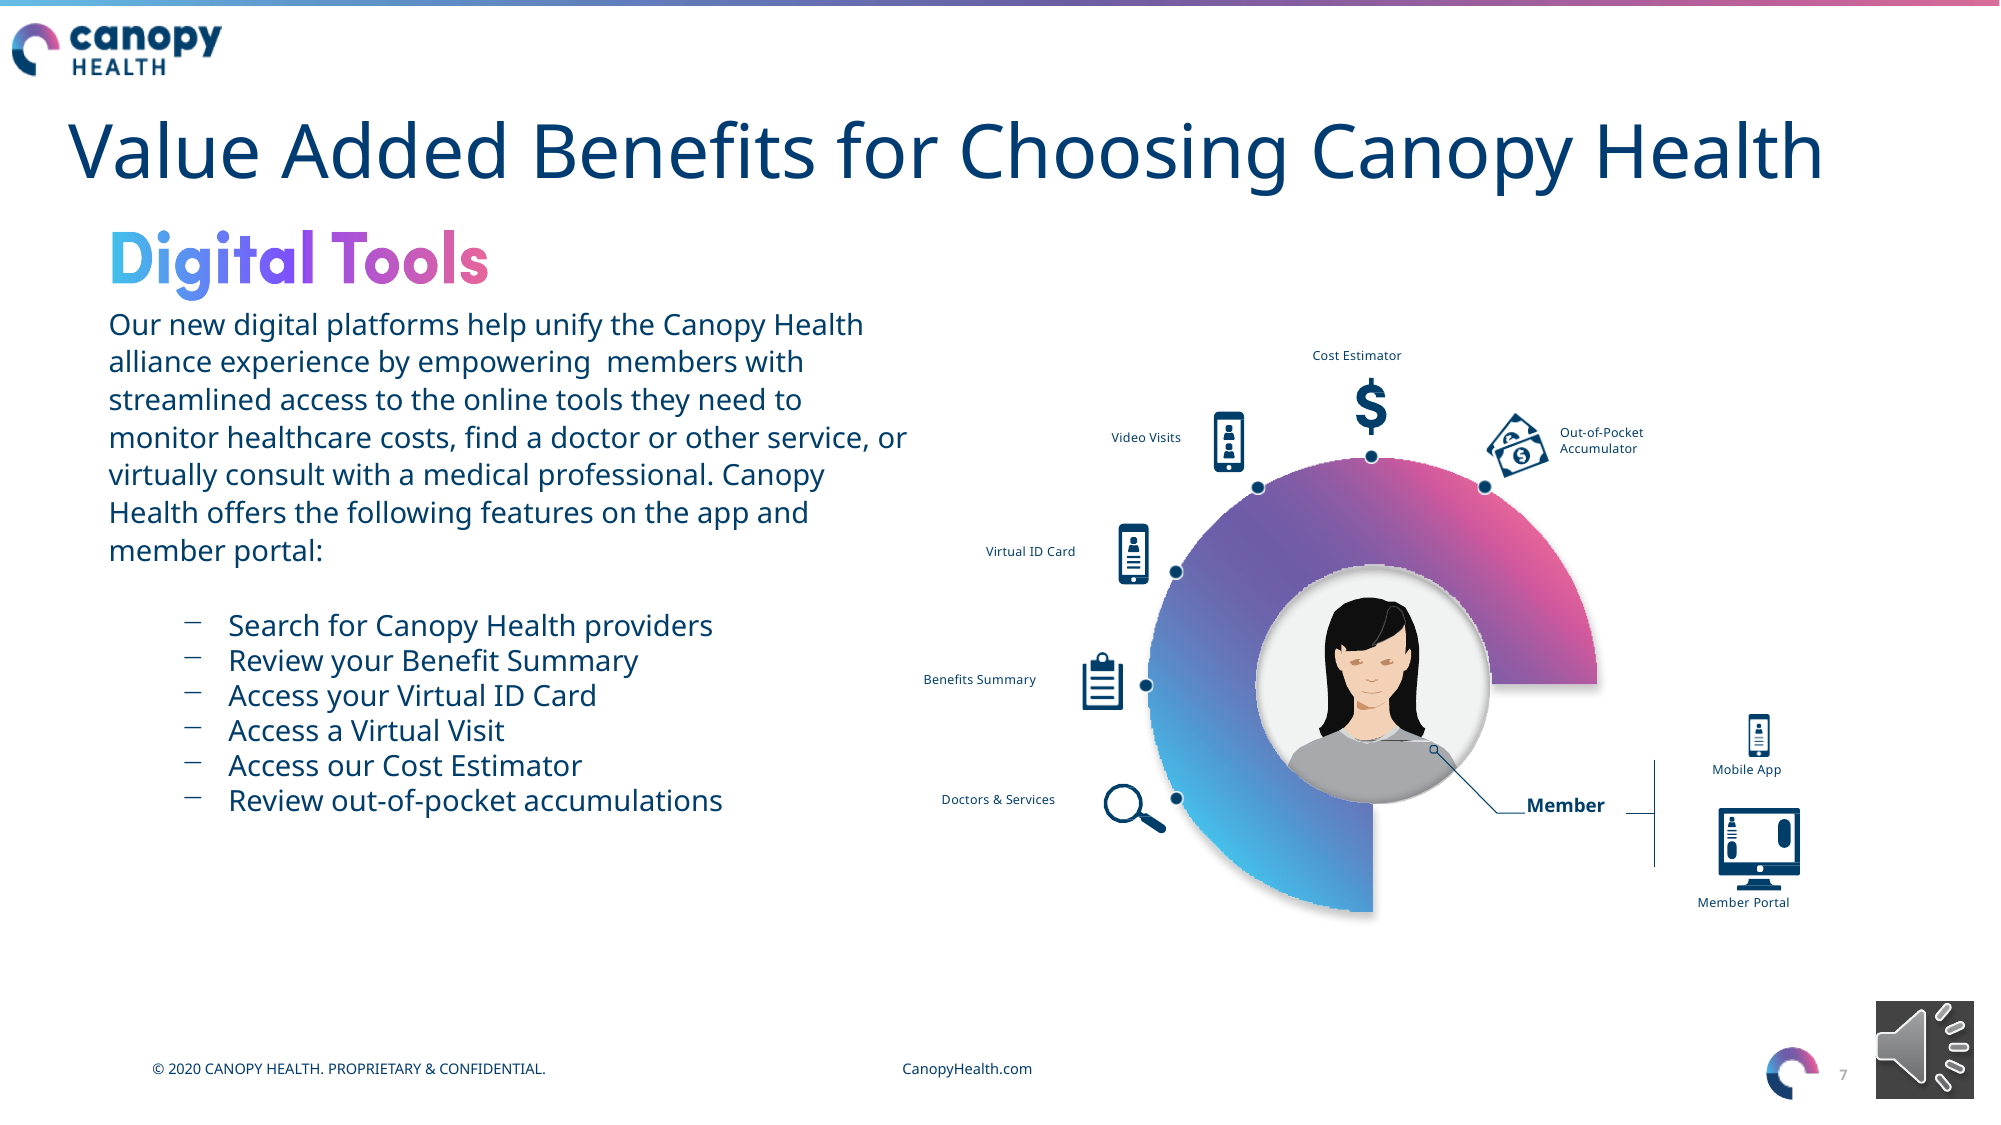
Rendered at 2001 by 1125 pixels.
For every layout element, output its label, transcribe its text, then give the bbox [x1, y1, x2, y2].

text_box Our new digital platforms help unify the Canopy Health alliance experience by empowering members with streamlined access to the online tools they need to monitor healthcare costs, find a doctor or other service, or virtually consult with a medical professional. Canopy Health offers the following features on the app and member portal: Search for Canopy Health providers Review your Benefit Summary Access your Virtual ID Card Access a Virtual Visit Access our Cost Estimator Review out-of-pocket accumulations [106, 300, 910, 897]
slide_number 7 [1756, 1050, 1863, 1100]
picture [11, 23, 222, 77]
picture [112, 230, 488, 301]
picture [0, 0, 2000, 6]
picture [1874, 999, 1975, 1100]
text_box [921, 344, 1823, 931]
